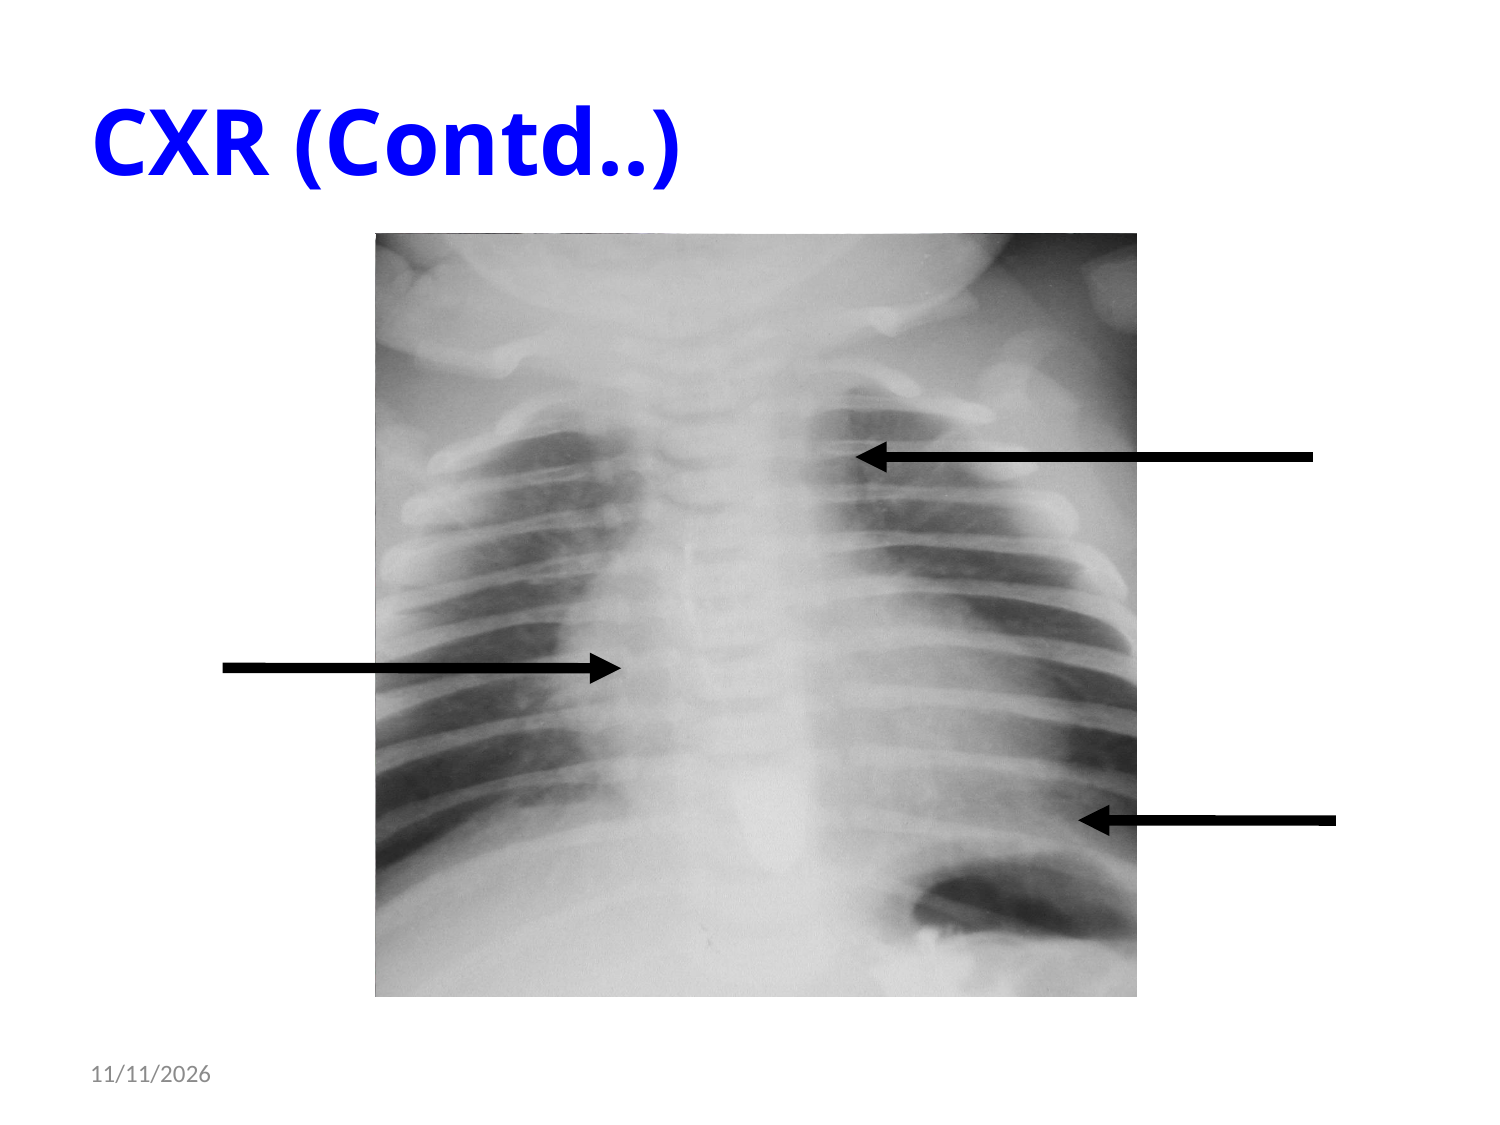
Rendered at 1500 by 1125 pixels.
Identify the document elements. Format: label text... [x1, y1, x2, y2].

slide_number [75, 1042, 425, 1103]
picture [374, 234, 1137, 997]
title CXR (Contd..) [75, 45, 1425, 233]
